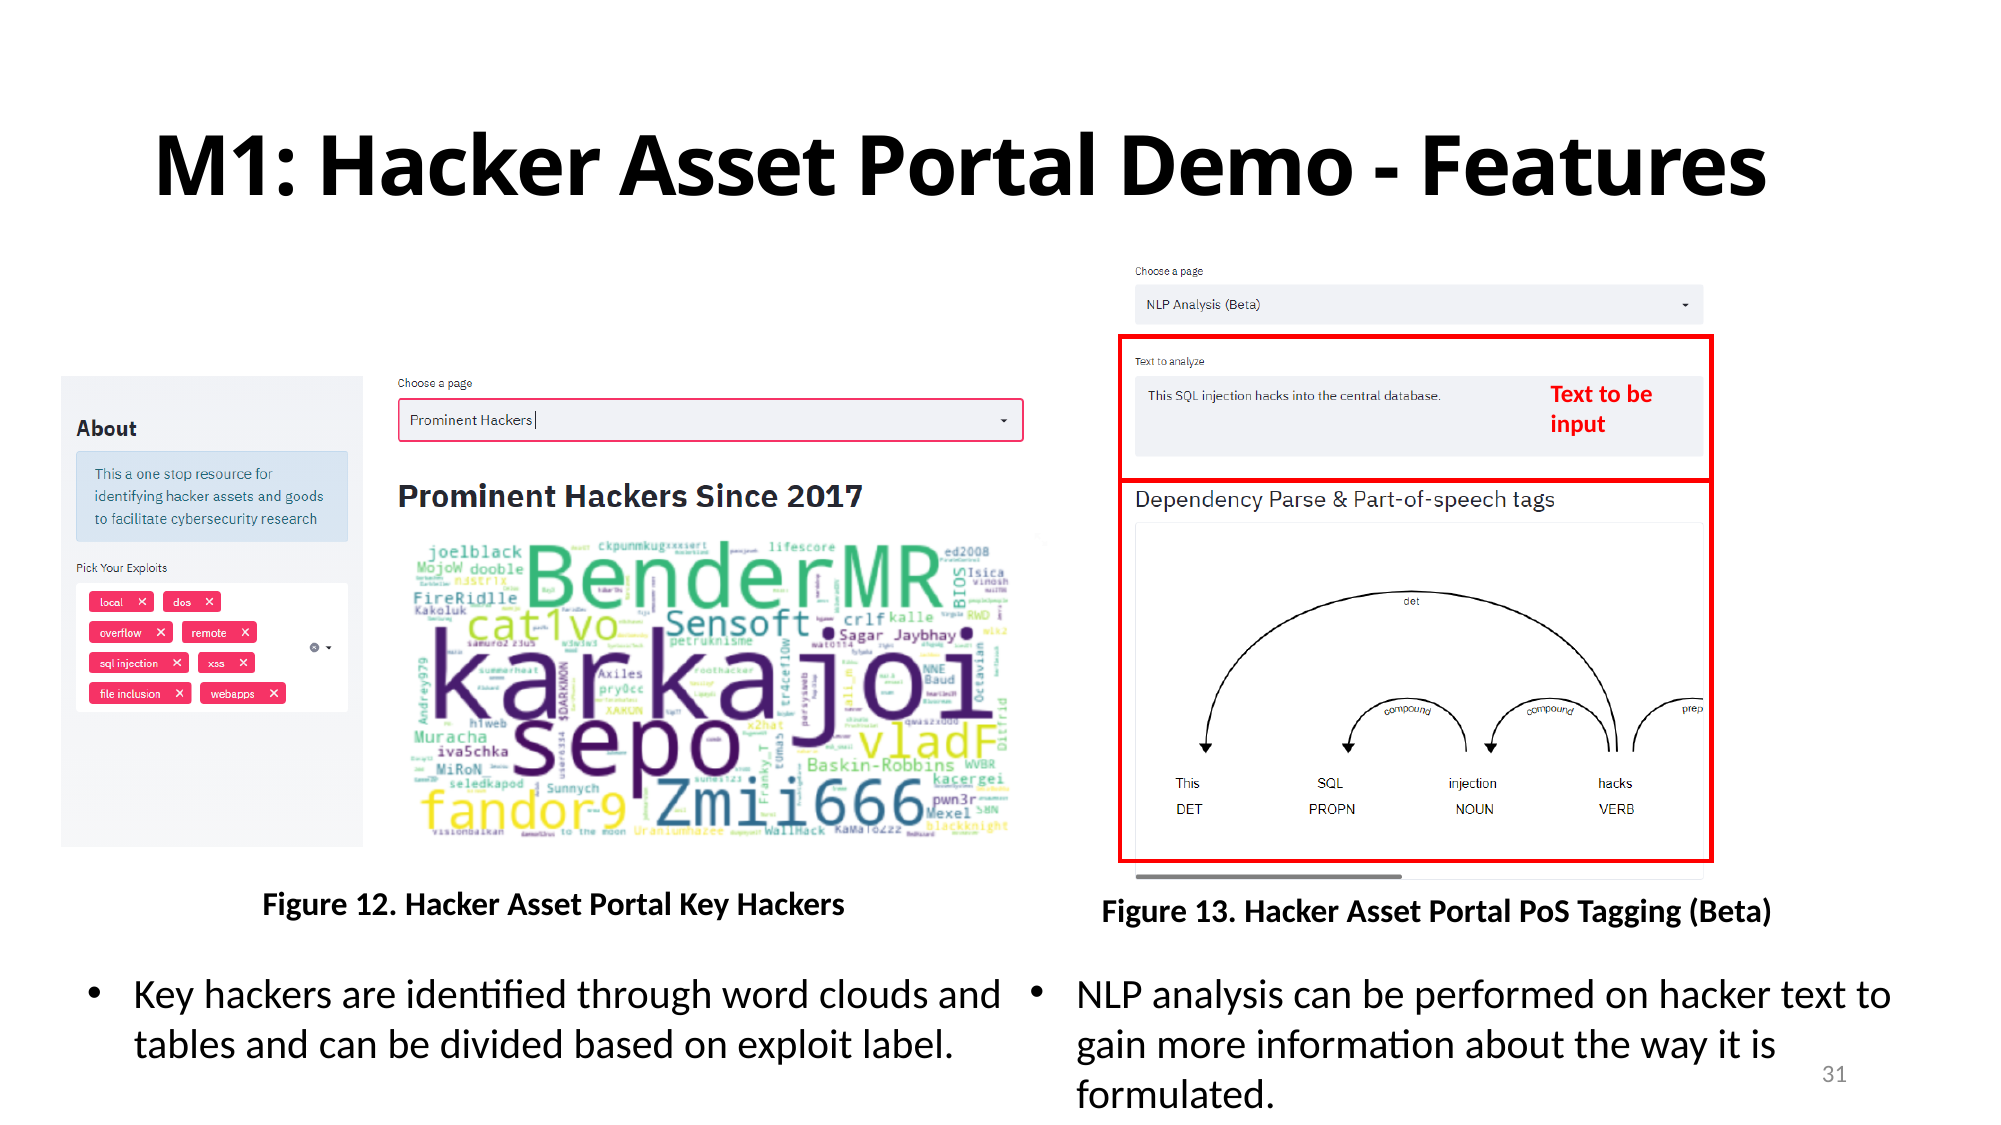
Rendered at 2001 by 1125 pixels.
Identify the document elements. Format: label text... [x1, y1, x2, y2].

text_box Key hackers are identified through word clouds and tables and can be divided based on exploit label. [72, 959, 1014, 1074]
text_box Figure 12. Hacker Asset Portal Key Hackers [247, 875, 861, 930]
text_box Figure 13. Hacker Asset Portal PoS Tagging (Beta) [1087, 882, 1789, 937]
text_box NLP analysis can be performed on hacker text to gain more information about the way it is formulated. [1014, 959, 1982, 1124]
picture [61, 376, 1051, 847]
picture [1132, 263, 1712, 883]
title M1: Hacker Asset Portal Demo - Features [137, 59, 1863, 278]
text_box [1119, 480, 1132, 862]
text_box [1119, 336, 1132, 480]
